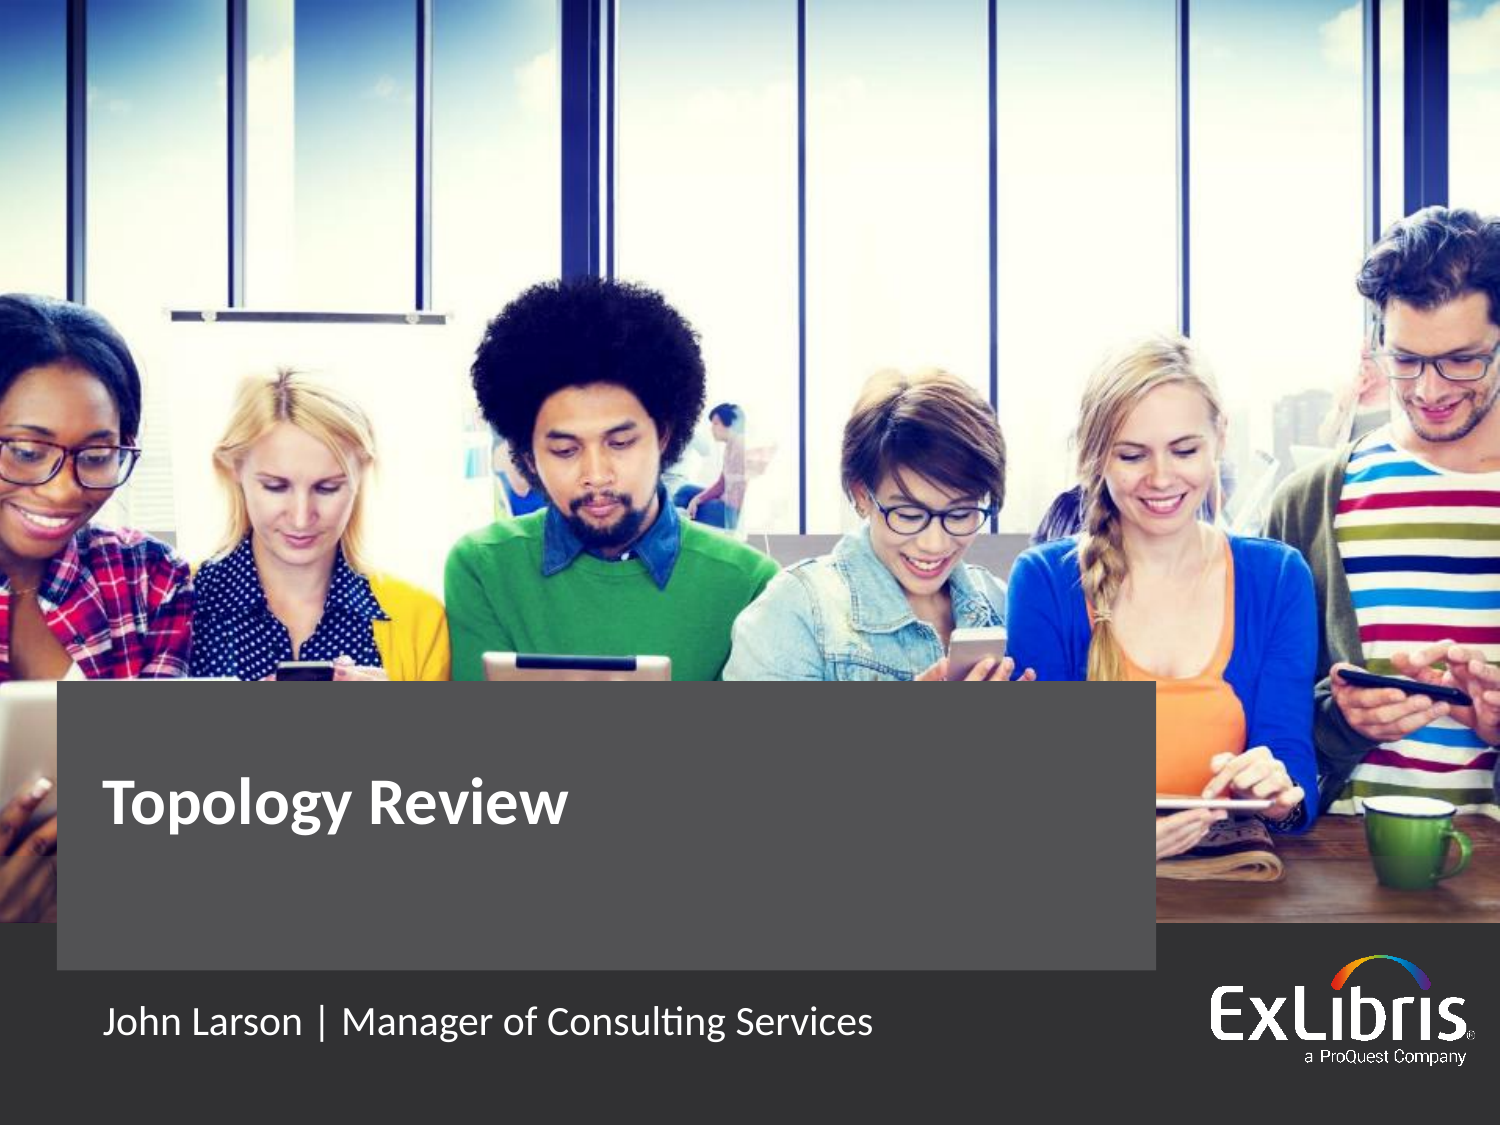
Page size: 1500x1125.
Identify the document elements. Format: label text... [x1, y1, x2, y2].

title Topology Review [87, 714, 1126, 893]
picture [0, 0, 1500, 855]
list John Larson | Manager of Consulting Services [87, 991, 1021, 1109]
picture [1211, 955, 1475, 1066]
